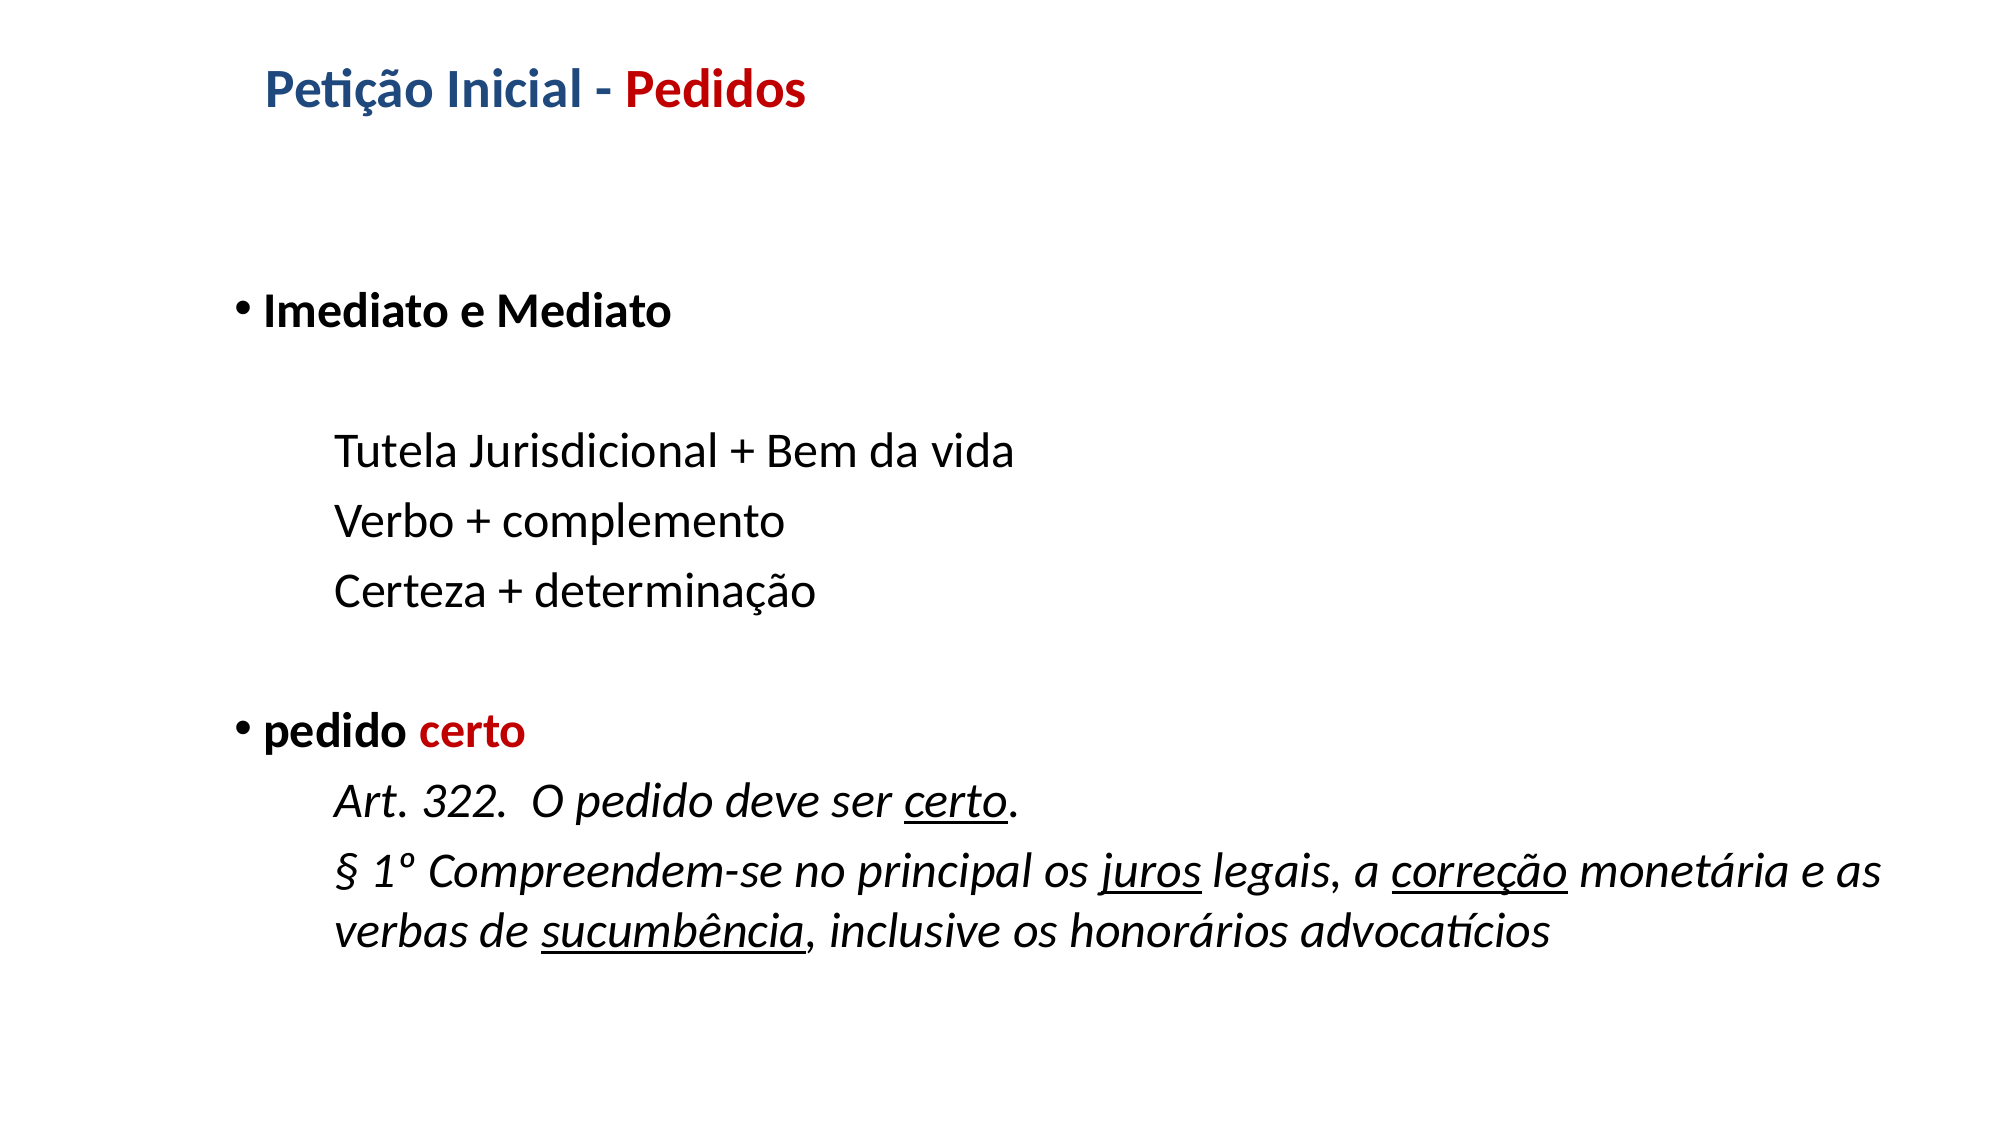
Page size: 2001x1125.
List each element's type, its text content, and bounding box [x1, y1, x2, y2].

title Petição Inicial - Pedidos [250, 34, 1900, 137]
list Imediato e Mediato Tutela Jurisdicional + Bem da vida Verbo + complemento Certeza + determinação pedido certo Art. 322. O pedido deve ser certo. § 1º Compreendem-se no principal os juros legais, a correção monetária e as verbas de sucumbência, inclusive os honorários advocatícios [219, 270, 1900, 1013]
